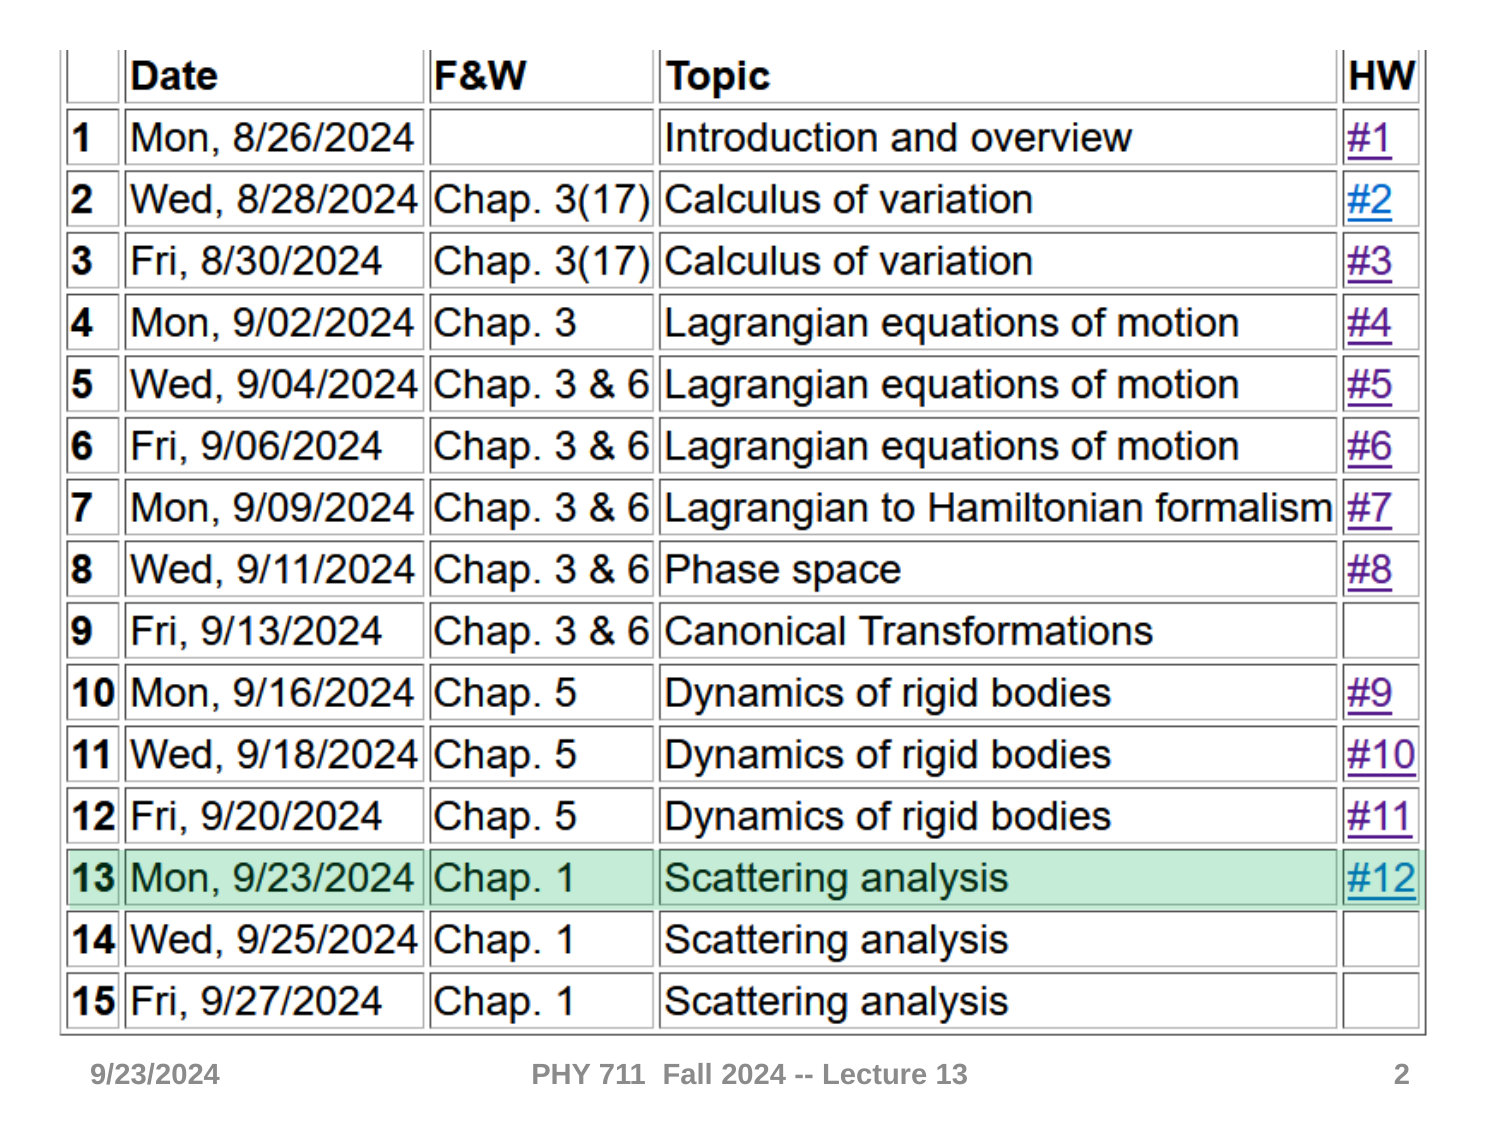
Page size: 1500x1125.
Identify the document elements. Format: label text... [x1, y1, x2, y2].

picture [41, 49, 1444, 1048]
slide_number 2 [1074, 1056, 1425, 1103]
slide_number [75, 1056, 425, 1103]
footer PHY 711 Fall 2024 -- Lecture 13 [512, 1056, 988, 1103]
